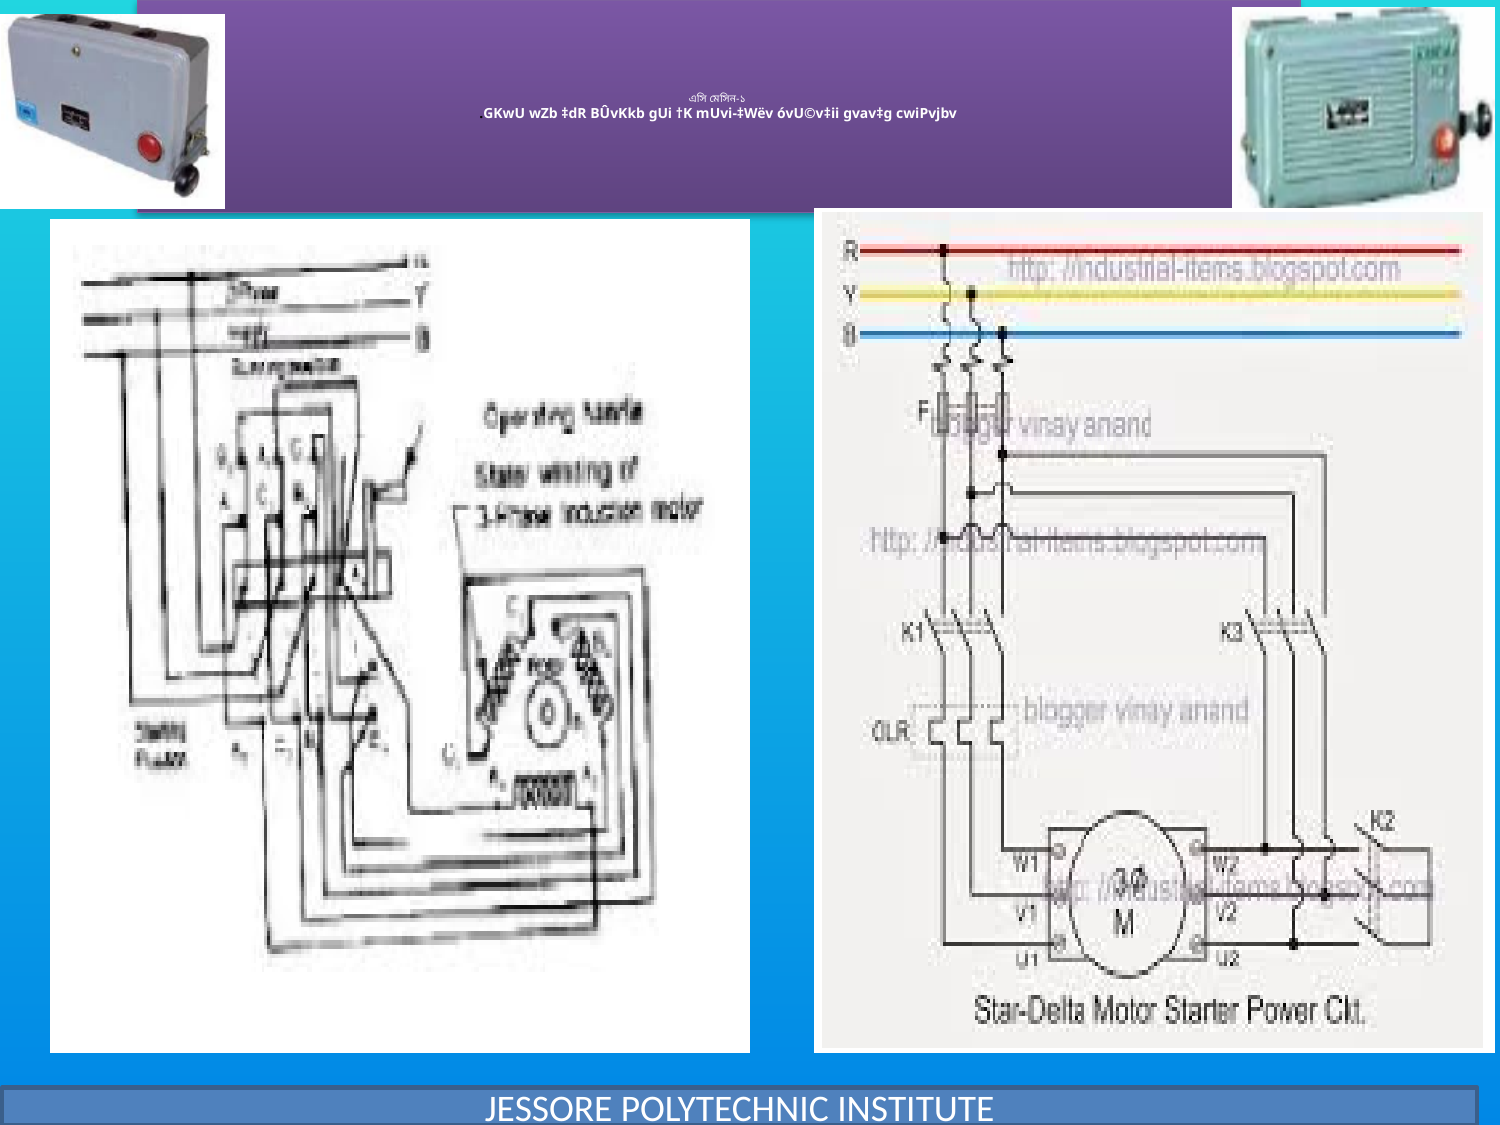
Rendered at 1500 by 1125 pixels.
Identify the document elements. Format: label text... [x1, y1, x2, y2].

picture [0, 14, 226, 209]
picture [814, 7, 1500, 1053]
title এসি মেসিন-১ .GKwU wZb ‡dR BÛvKkb gUi †K mUvi-‡Wëv óvU©v‡ii gvav‡g cwiPvjbv [137, 0, 1301, 213]
picture [49, 218, 751, 1053]
list [2, 237, 1478, 1088]
text_box JESSORE POLYTECHNIC INSTITUTE [0, 1085, 1479, 1125]
